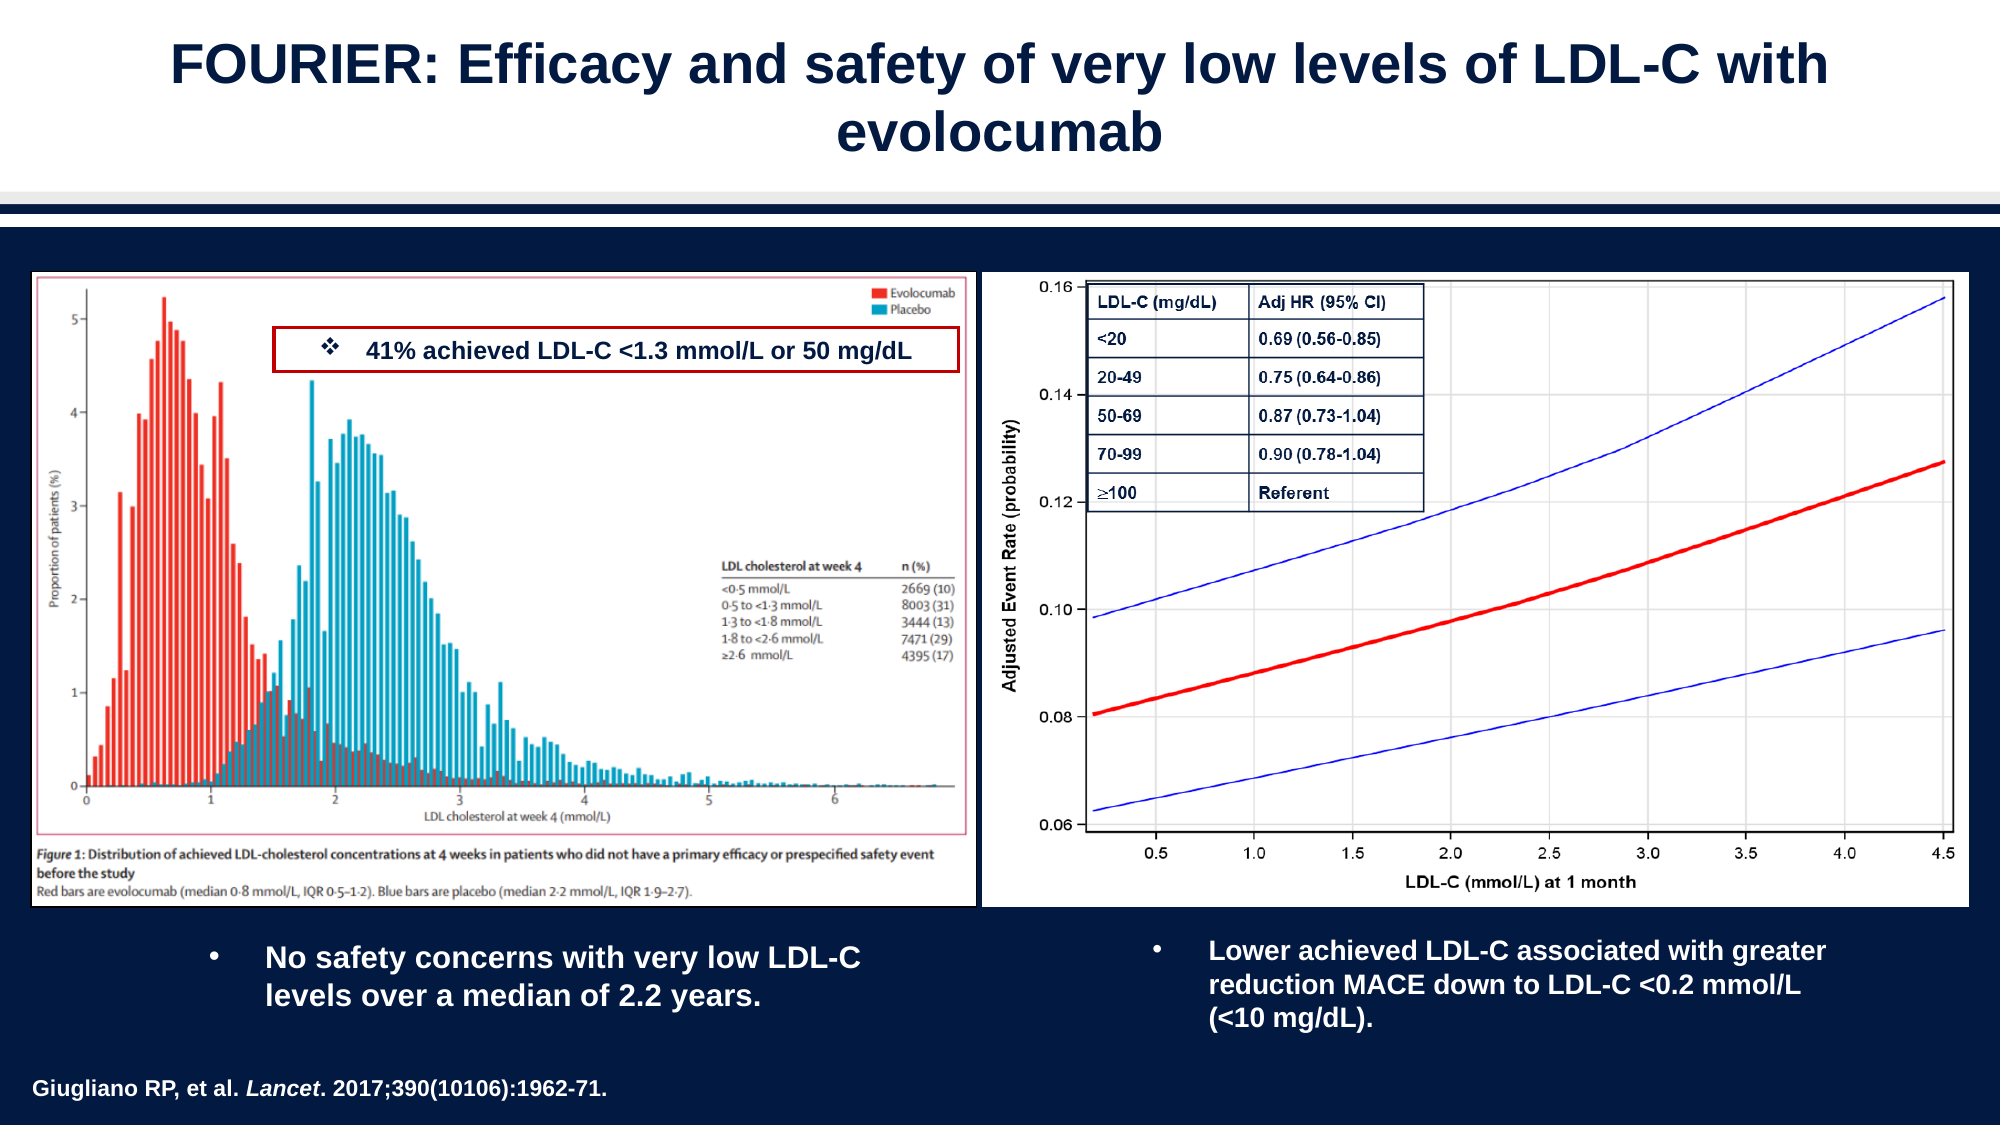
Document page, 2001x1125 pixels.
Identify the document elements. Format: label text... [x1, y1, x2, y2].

picture [982, 272, 1969, 907]
text_box No safety concerns with very low LDL-C levels over a median of 2.2 years. [194, 910, 945, 1020]
text_box Lower achieved LDL-C associated with greater reduction MACE down to LDL-C <0.2 mmol/L (<10 mg/dL). [1137, 924, 1856, 1041]
text_box Giugliano RP, et al. Lancet. 2017;390(10106):1962-71. [17, 1066, 2000, 1125]
picture [31, 272, 976, 907]
title FOURIER: Efficacy and safety of very low levels of LDL-C with evolocumab [0, 0, 2000, 191]
